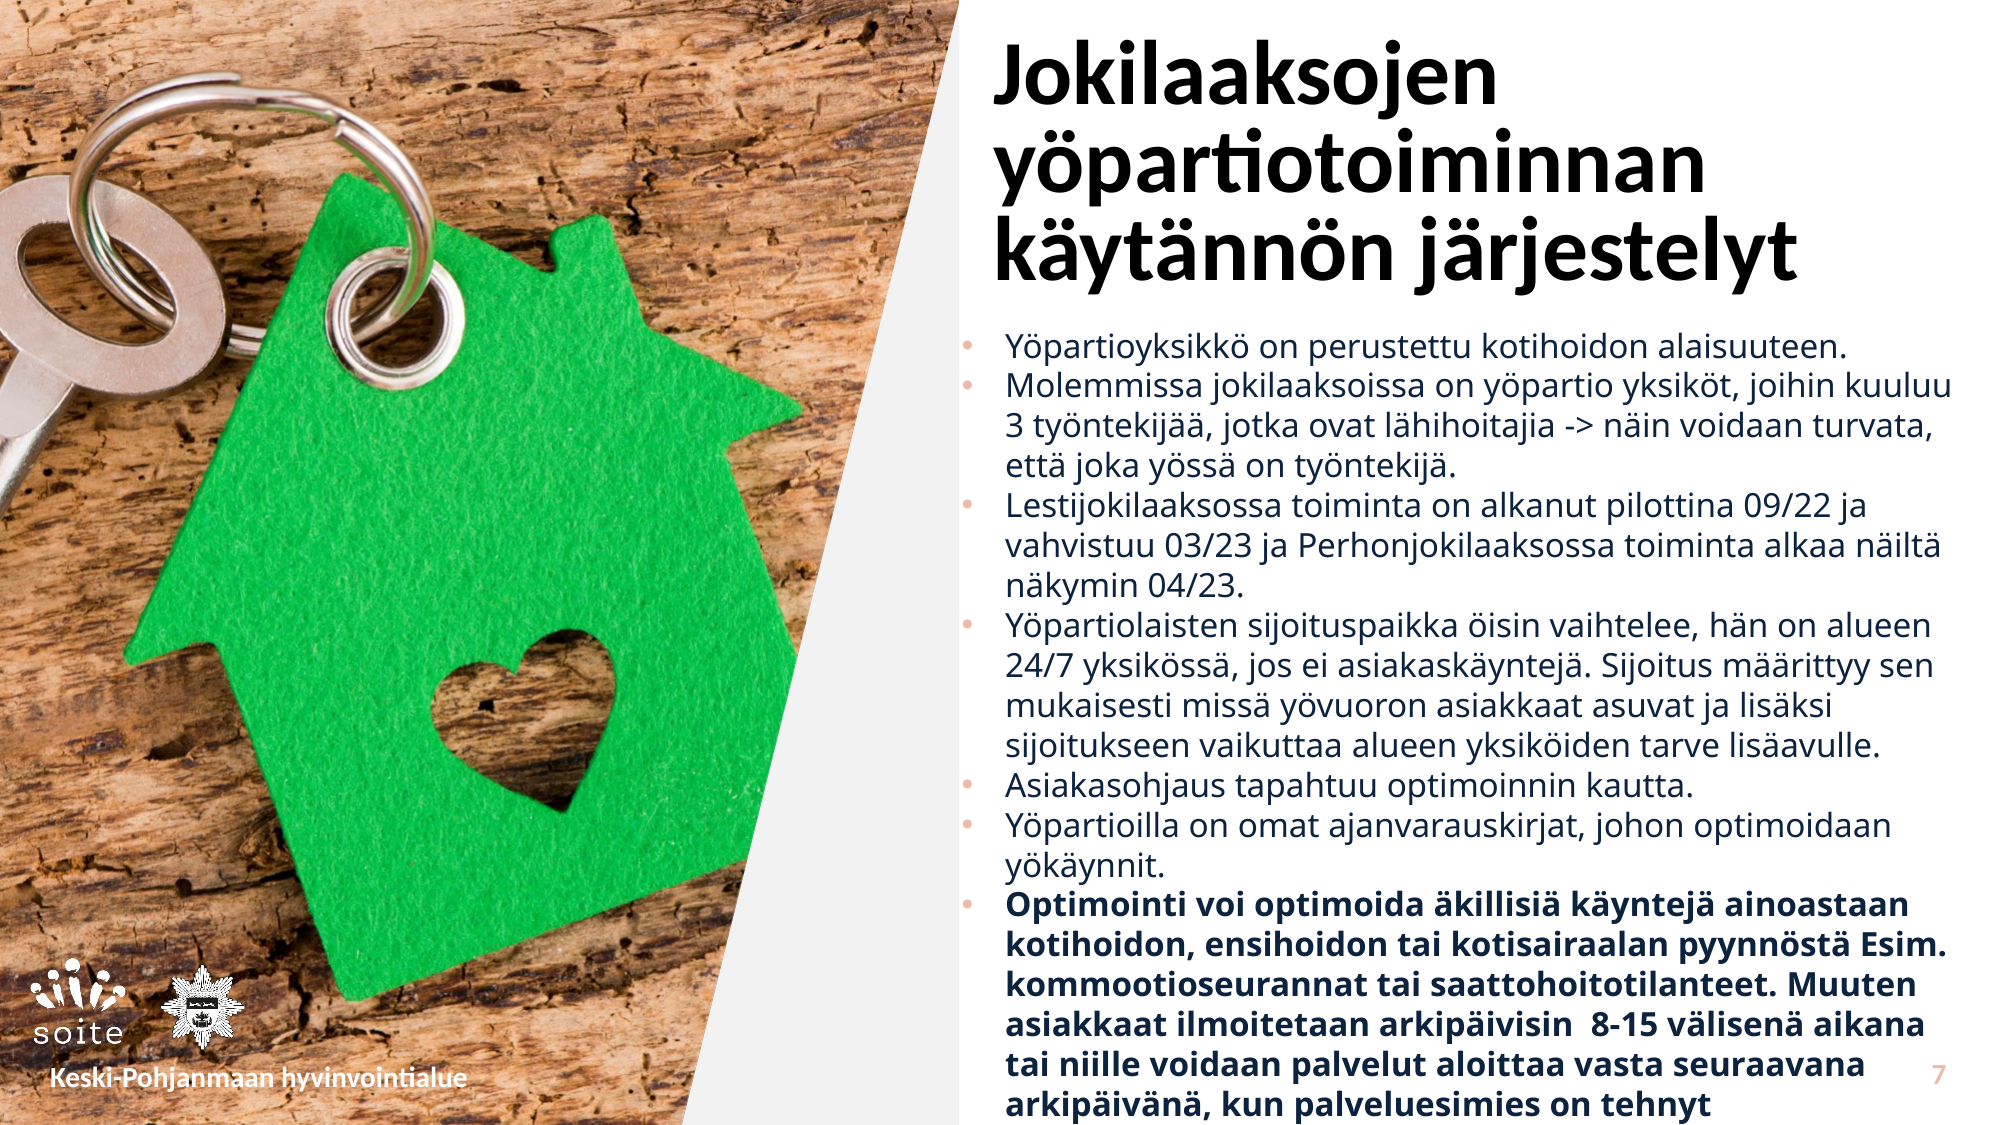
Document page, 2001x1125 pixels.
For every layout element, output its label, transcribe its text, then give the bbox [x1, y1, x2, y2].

list Yöpartioyksikkö on perustettu kotihoidon alaisuuteen. Molemmissa jokilaaksoissa on yöpartio yksiköt, joihin kuuluu 3 työntekijää, jotka ovat lähihoitajia -> näin voidaan turvata, että joka yössä on työntekijä. Lestijokilaaksossa toiminta on alkanut pilottina 09/22 ja vahvistuu 03/23 ja Perhonjokilaaksossa toiminta alkaa näiltä näkymin 04/23. Yöpartiolaisten sijoituspaikka öisin vaihtelee, hän on alueen 24/7 yksikössä, jos ei asiakaskäyntejä. Sijoitus määrittyy sen mukaisesti missä yövuoron asiakkaat asuvat ja lisäksi sijoitukseen vaikuttaa alueen yksiköiden tarve lisäavulle. Asiakasohjaus tapahtuu optimoinnin kautta. Yöpartioilla on omat ajanvarauskirjat, johon optimoidaan yökäynnit. Optimointi voi optimoida äkillisiä käyntejä ainoastaan kotihoidon, ensihoidon tai kotisairaalan pyynnöstä Esim. kommootioseurannat tai saattohoitotilanteet. Muuten asiakkaat ilmoitetaan arkipäivisin 8-15 välisenä aikana tai niille voidaan palvelut aloittaa vasta seuraavana arkipäivänä, kun palveluesimies on tehnyt palvelupäätöksen. Yöpartioon ei luvata säännöllisiä asiakkaita. [961, 324, 1977, 1070]
title Jokilaaksojen yöpartiotoiminnan käytännön järjestelyt [993, 34, 1966, 324]
picture [0, 0, 960, 1125]
slide_number 7 [1931, 1051, 2000, 1094]
